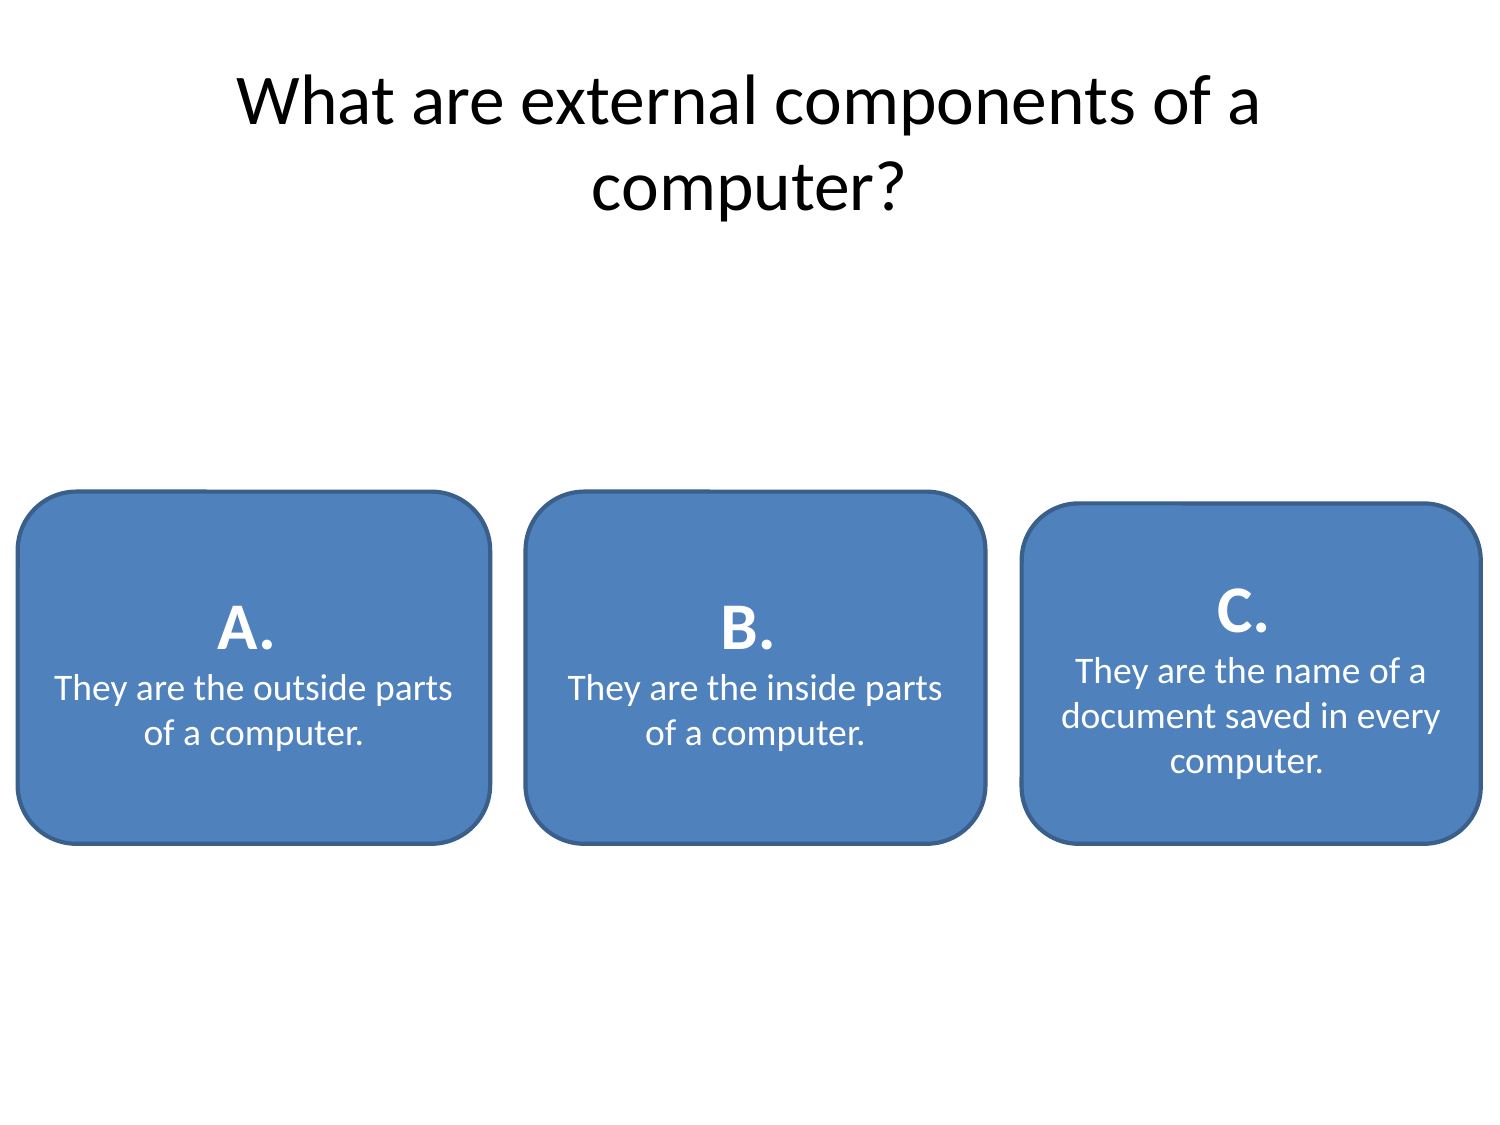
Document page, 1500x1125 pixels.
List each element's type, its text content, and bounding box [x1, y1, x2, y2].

text_box C. They are the name of a document saved in every computer. [1019, 501, 1483, 846]
text_box A. They are the outside parts of a computer. [15, 489, 493, 846]
text_box B. They are the inside parts of a computer. [523, 489, 988, 846]
title What are external components of a computer? [75, 45, 1425, 233]
